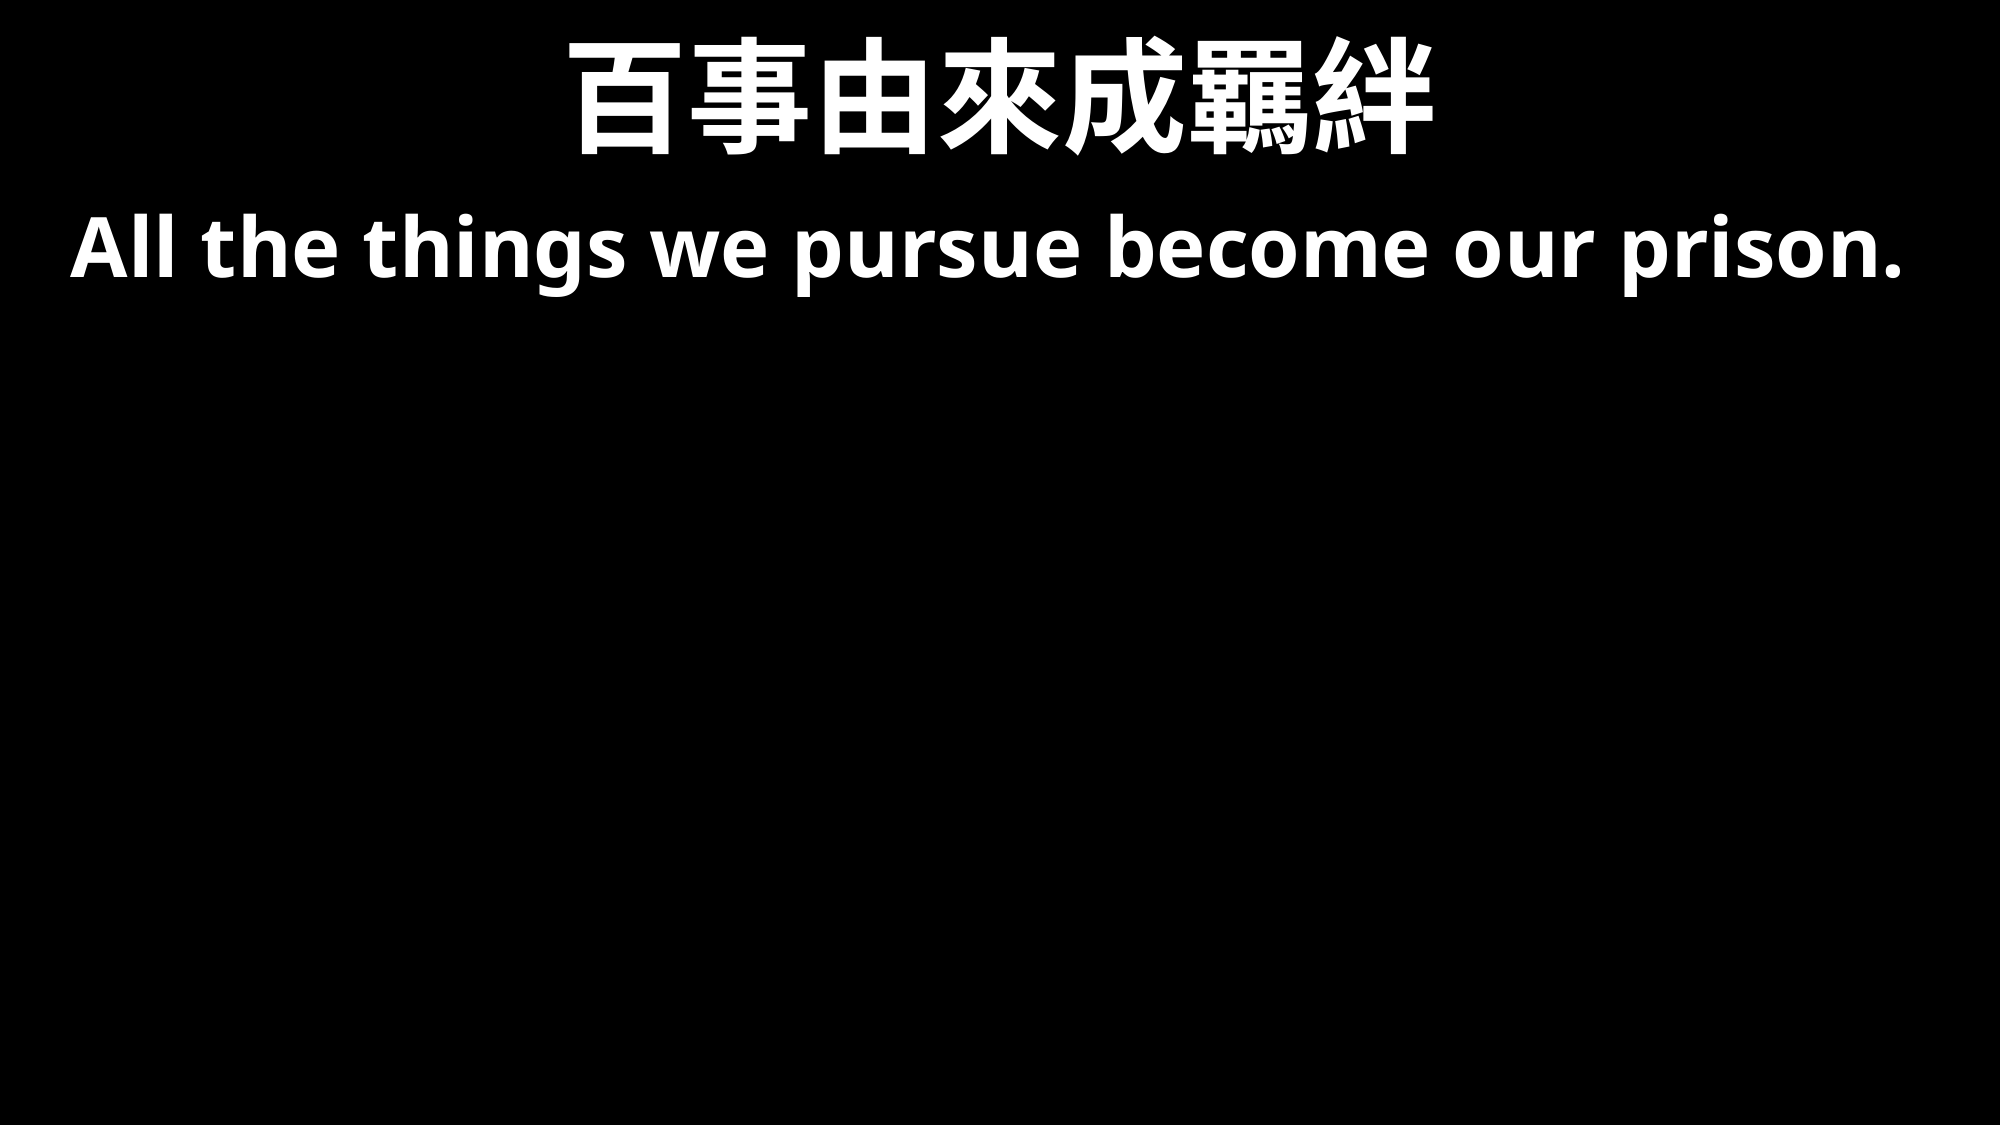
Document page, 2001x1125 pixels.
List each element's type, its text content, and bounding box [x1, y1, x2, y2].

title 百事由來成羈絆 [0, 0, 2000, 186]
list All the things we pursue become our prison. [0, 186, 2000, 487]
